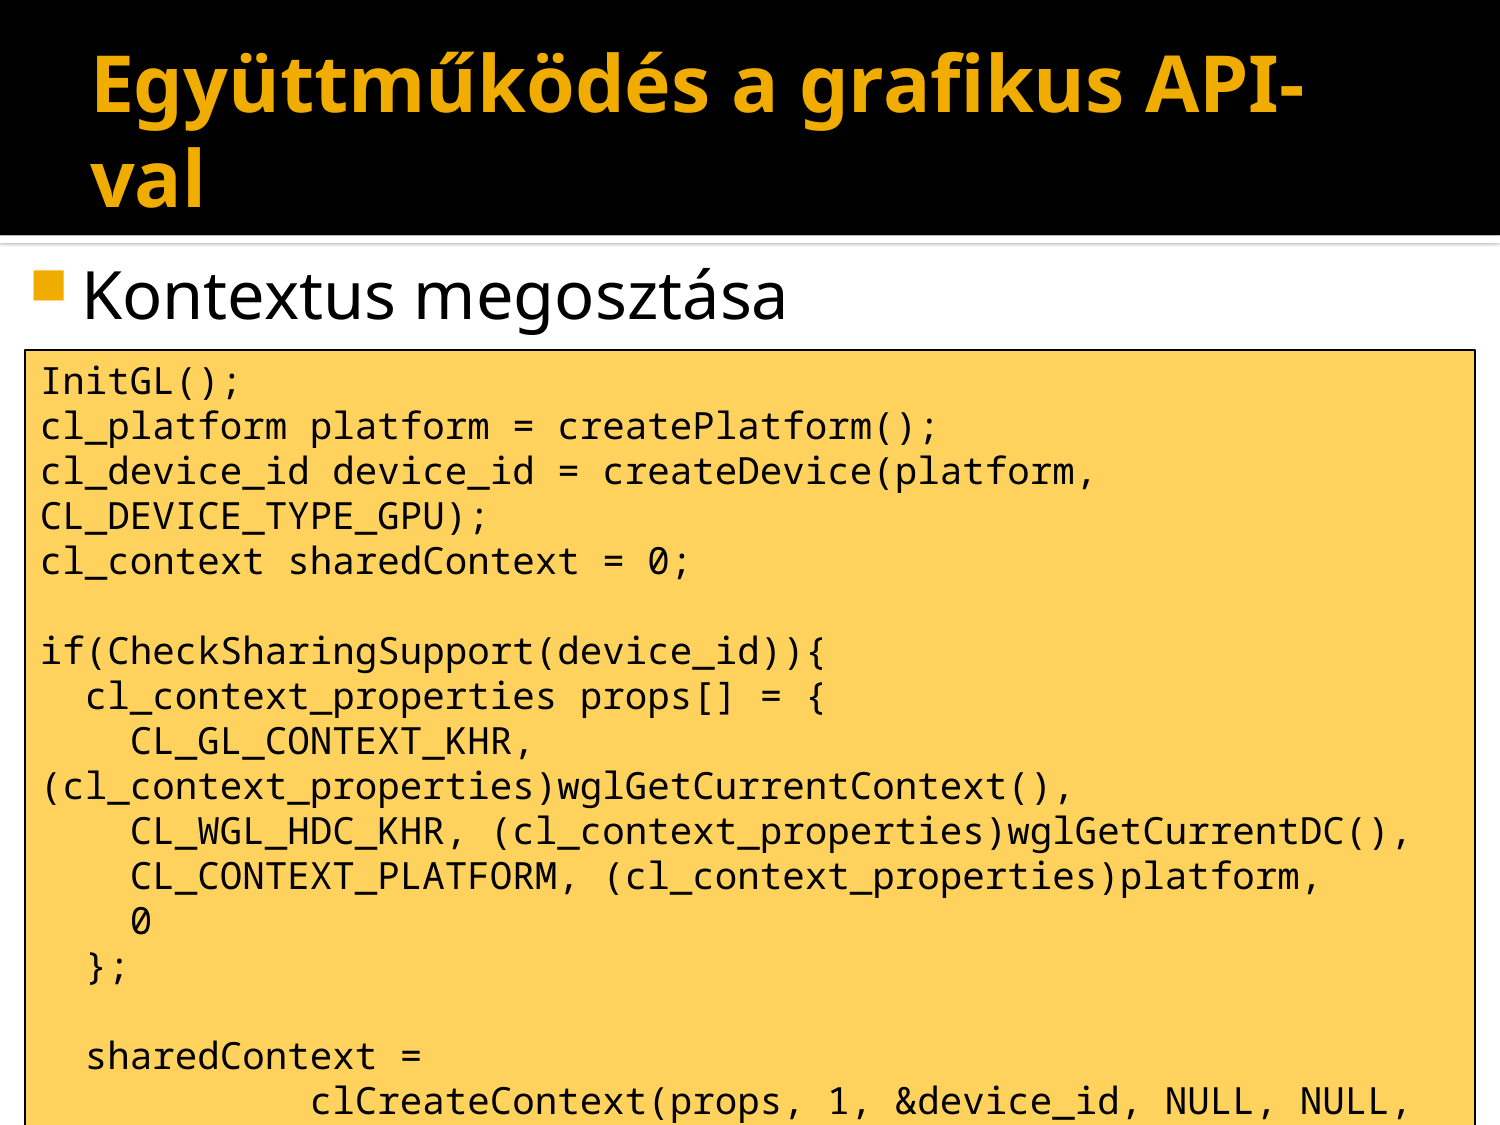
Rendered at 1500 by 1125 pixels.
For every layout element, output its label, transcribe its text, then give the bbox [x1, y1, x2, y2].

text_box InitGL(); cl_platform platform = createPlatform(); cl_device_id device_id = createDevice(platform, CL_DEVICE_TYPE_GPU); cl_context sharedContext = 0; if(CheckSharingSupport(device_id)){ cl_context_properties props[] = { CL_GL_CONTEXT_KHR, (cl_context_properties)wglGetCurrentContext(), CL_WGL_HDC_KHR, (cl_context_properties)wglGetCurrentDC(), CL_CONTEXT_PLATFORM, (cl_context_properties)platform, 0 }; sharedContext = clCreateContext(props, 1, &device_id, NULL, NULL, &err); } [24, 349, 1475, 1125]
title Együttműködés a grafikus API-val [75, 25, 1425, 231]
list Kontextus megosztása [0, 237, 1500, 1125]
